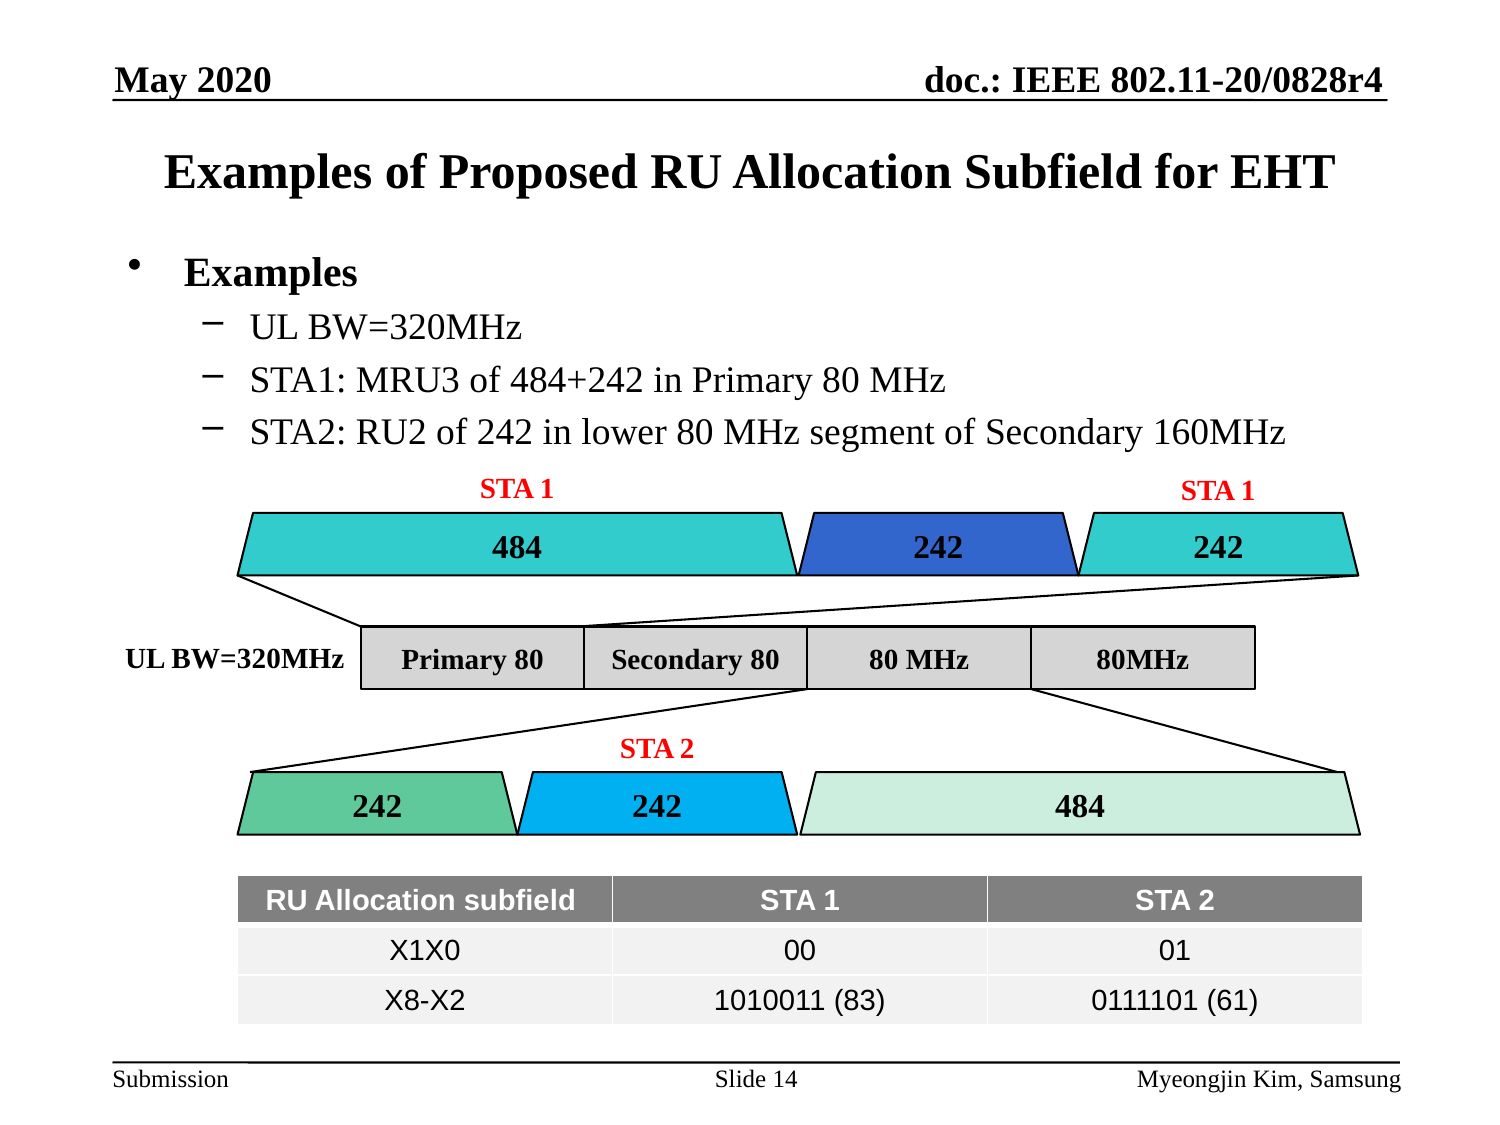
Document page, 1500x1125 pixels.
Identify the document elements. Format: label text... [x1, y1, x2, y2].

table_cell 01 [988, 928, 1362, 974]
slide_number Slide 14 [712, 1061, 800, 1093]
table_header RU Allocation subfield [238, 876, 612, 922]
text_box STA 1 [446, 462, 589, 513]
table_header STA 1 [613, 876, 987, 922]
text_box Primary 80 [360, 626, 583, 687]
footer Myeongjin Kim, Samsung [1130, 1061, 1402, 1093]
table_cell 1010011 (83) [613, 976, 987, 1024]
table_cell 0111101 (61) [988, 976, 1362, 1024]
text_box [1030, 688, 1338, 773]
text_box 242 [237, 781, 517, 835]
table_cell X8-X2 [238, 976, 612, 1024]
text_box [237, 575, 362, 627]
text_box 242 [517, 782, 798, 835]
text_box UL BW=320MHz [35, 632, 360, 682]
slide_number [114, 54, 309, 101]
table_cell 00 [613, 928, 987, 974]
list Examples UL BW=320MHz STA1: MRU3 of 484+242 in Primary 80 MHz STA2: RU2 of 242 in lower 80 MHz segment of Secondary 160MHz [112, 237, 1388, 1001]
text_box 242 [1079, 512, 1358, 574]
text_box 80MHz [1031, 635, 1255, 687]
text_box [249, 688, 808, 773]
text_box 242 [799, 512, 1078, 573]
text_box Secondary 80 [583, 633, 807, 688]
table_cell X1X0 [238, 928, 612, 974]
title Examples of Proposed RU Allocation Subfield for EHT [112, 112, 1388, 226]
text_box 484 [237, 512, 797, 576]
text_box 484 [800, 772, 1361, 835]
text_box 80 MHz [807, 635, 1031, 689]
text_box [585, 575, 1359, 627]
text_box STA 1 [1147, 463, 1290, 514]
table_header STA 2 [988, 876, 1362, 922]
